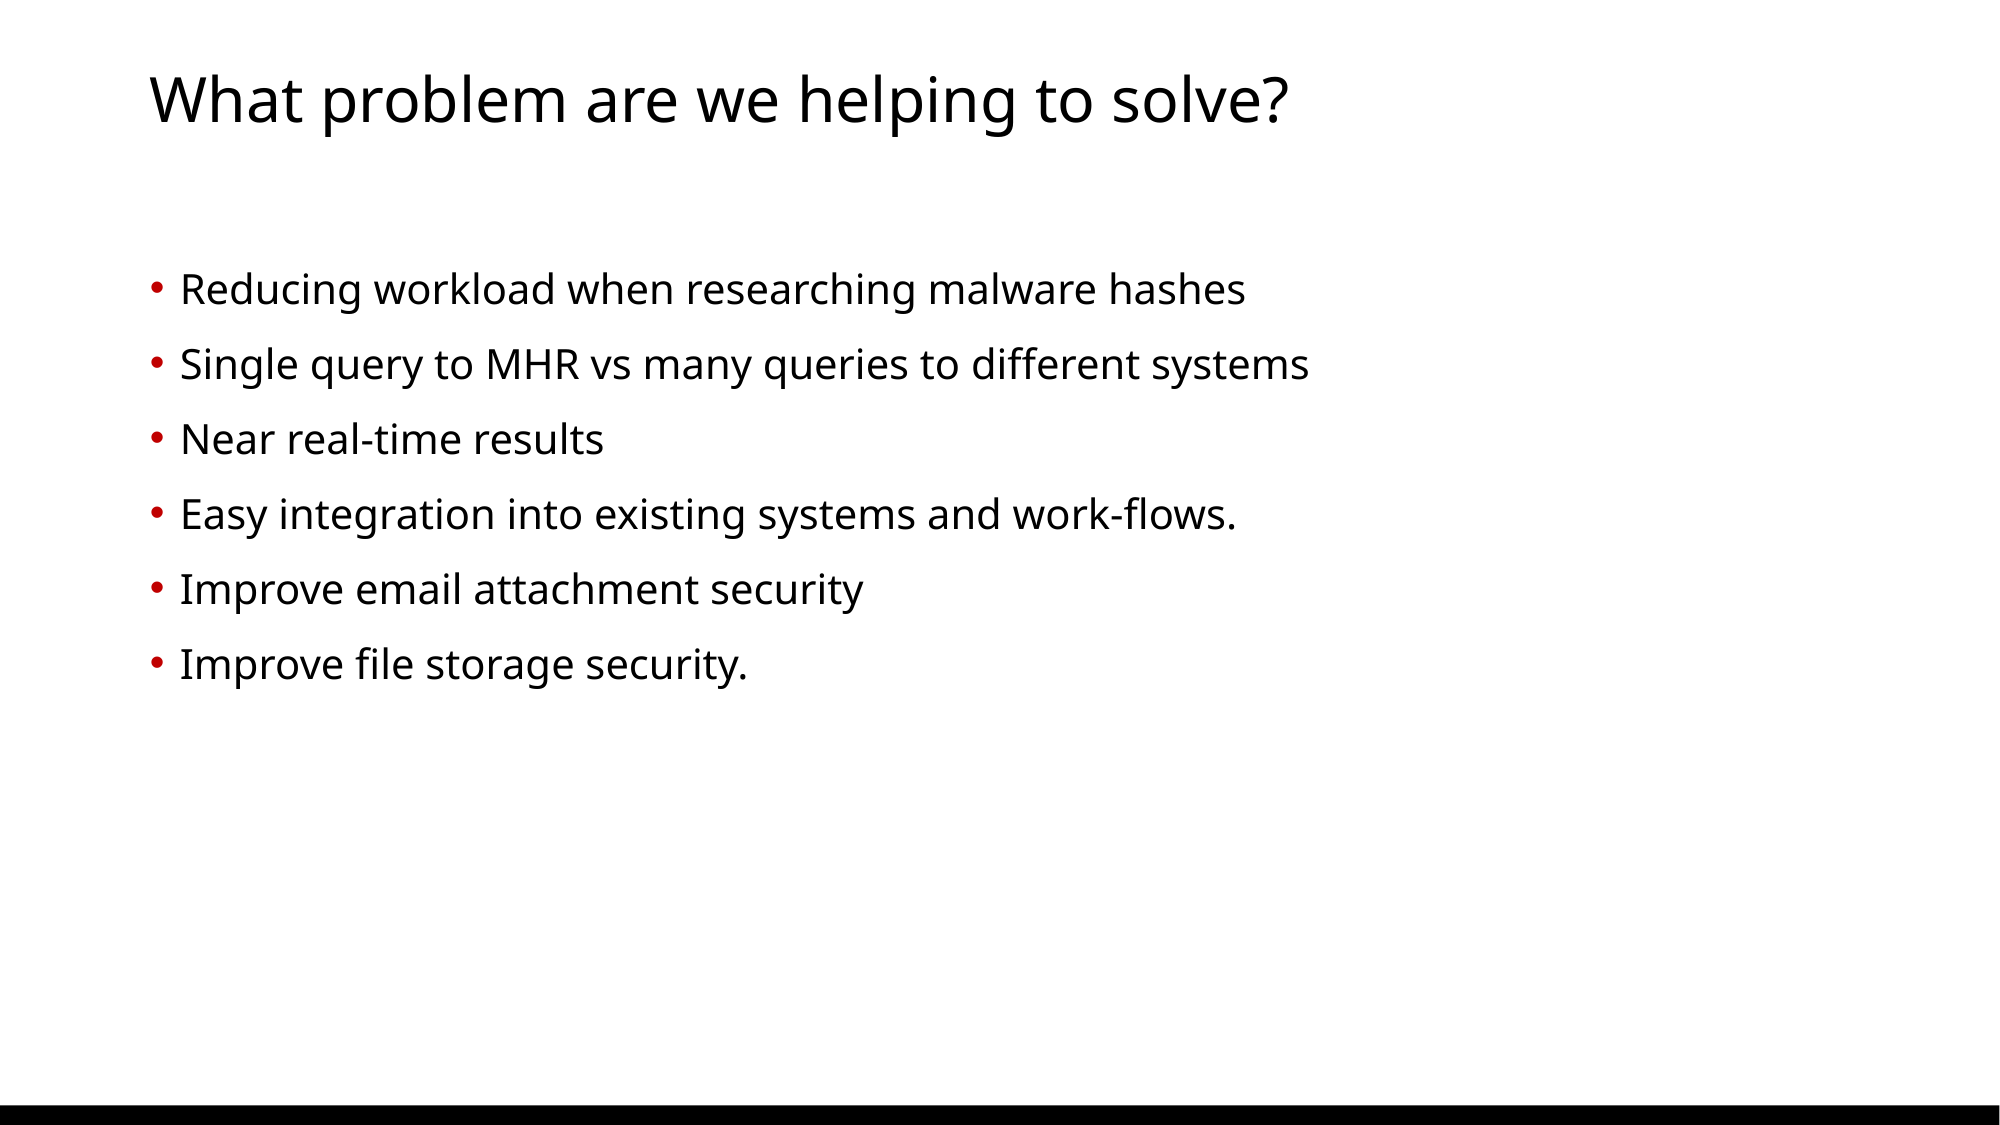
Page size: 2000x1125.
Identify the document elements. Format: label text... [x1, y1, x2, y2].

title What problem are we helping to solve? [149, 68, 1850, 206]
list Reducing workload when researching malware hashes Single query to MHR vs many queries to different systems Near real-time results Easy integration into existing systems and work-flows. Improve email attachment security Improve file storage security. [149, 262, 1850, 1032]
